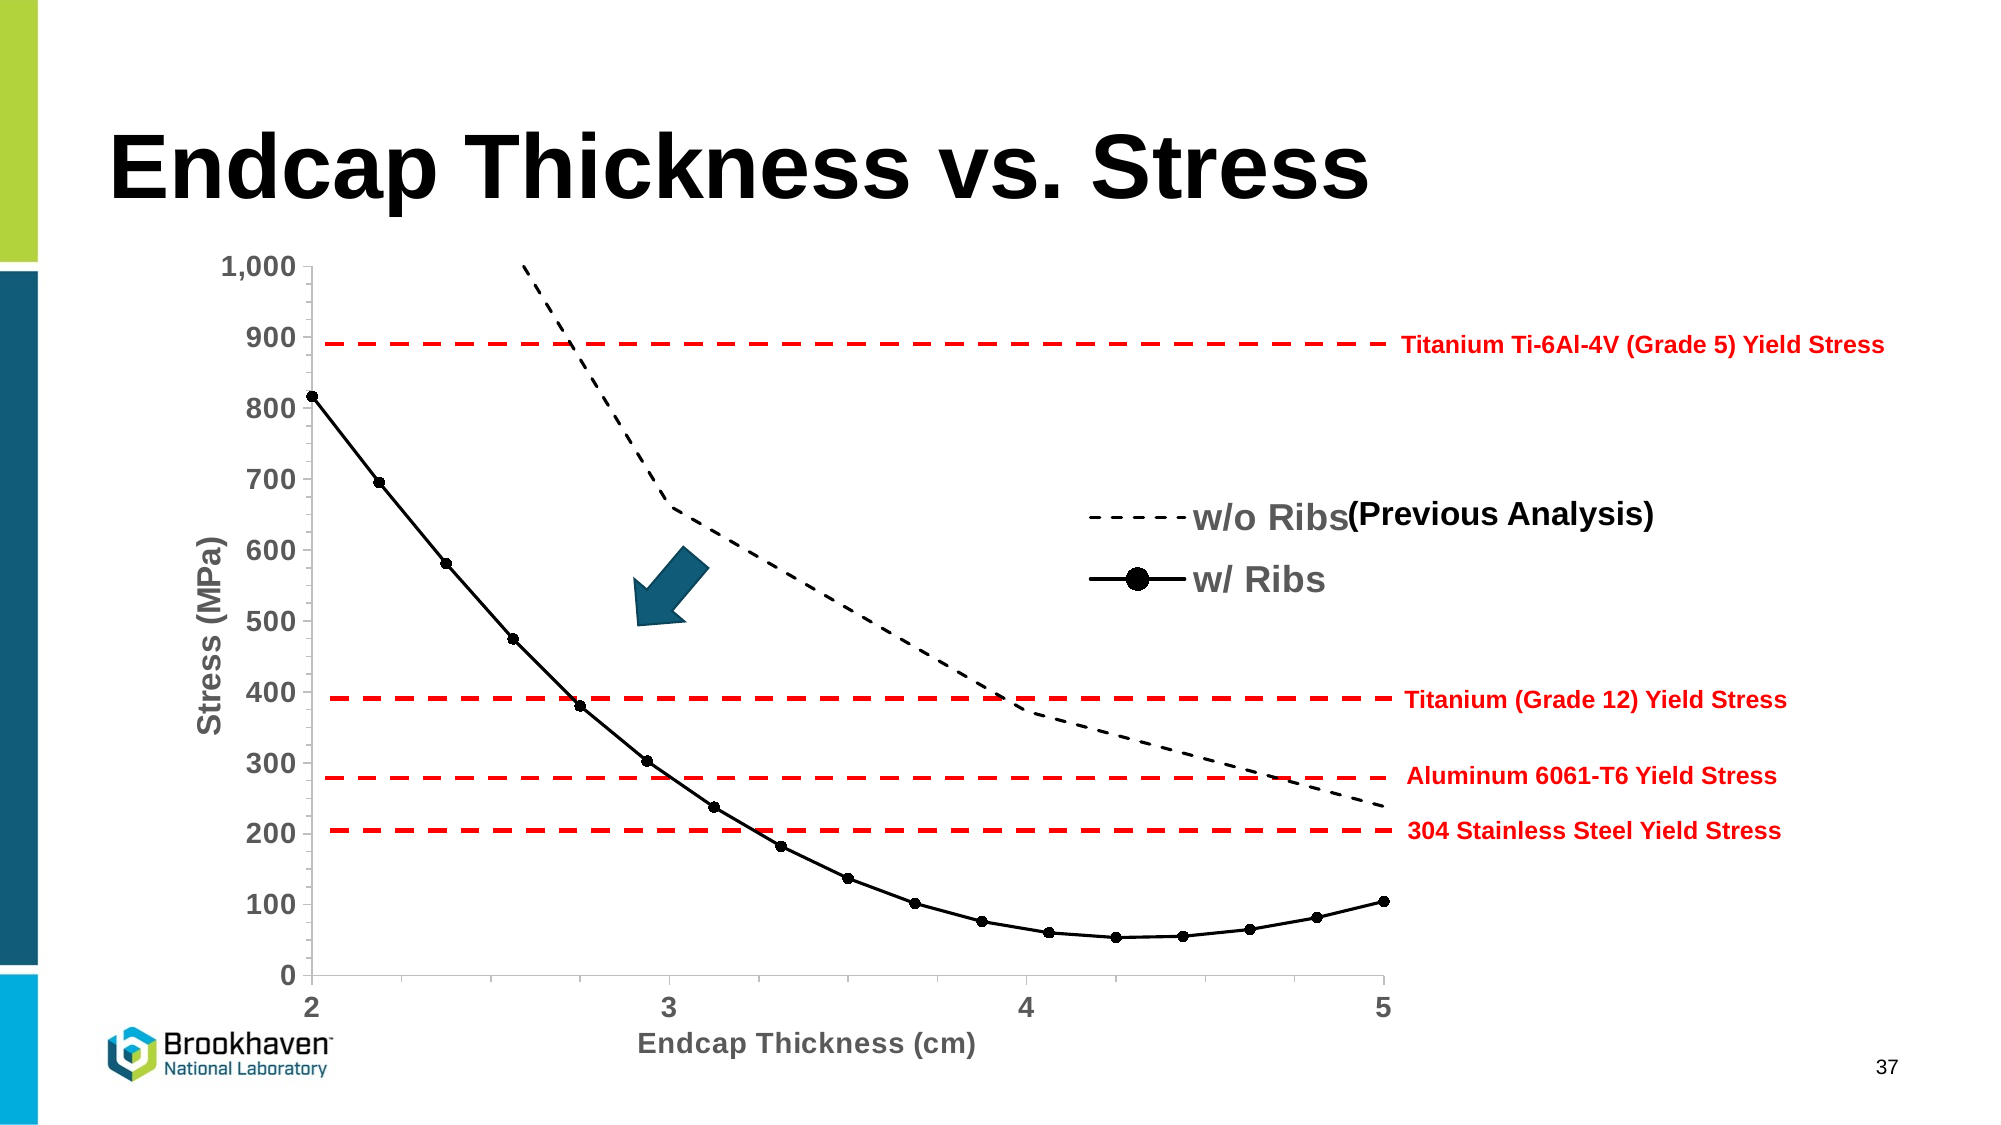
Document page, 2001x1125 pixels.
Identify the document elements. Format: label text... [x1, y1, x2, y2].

slide_number 37 [1835, 1036, 1907, 1097]
picture [0, 0, 2001, 1125]
text_box Titanium (Grade 12) Yield Stress [1429, 676, 1815, 721]
text_box Titanium Ti-6Al-4V (Grade 5) Yield Stress [1429, 321, 1907, 367]
text_box (Previous Analysis) [1429, 484, 1843, 539]
text_box 304 Stainless Steel Yield Stress [1429, 807, 1812, 853]
title Endcap Thickness vs. Stress [93, 59, 1907, 278]
chart [180, 240, 1429, 1069]
text_box Aluminum 6061-T6 Yield Stress [1429, 752, 1800, 797]
